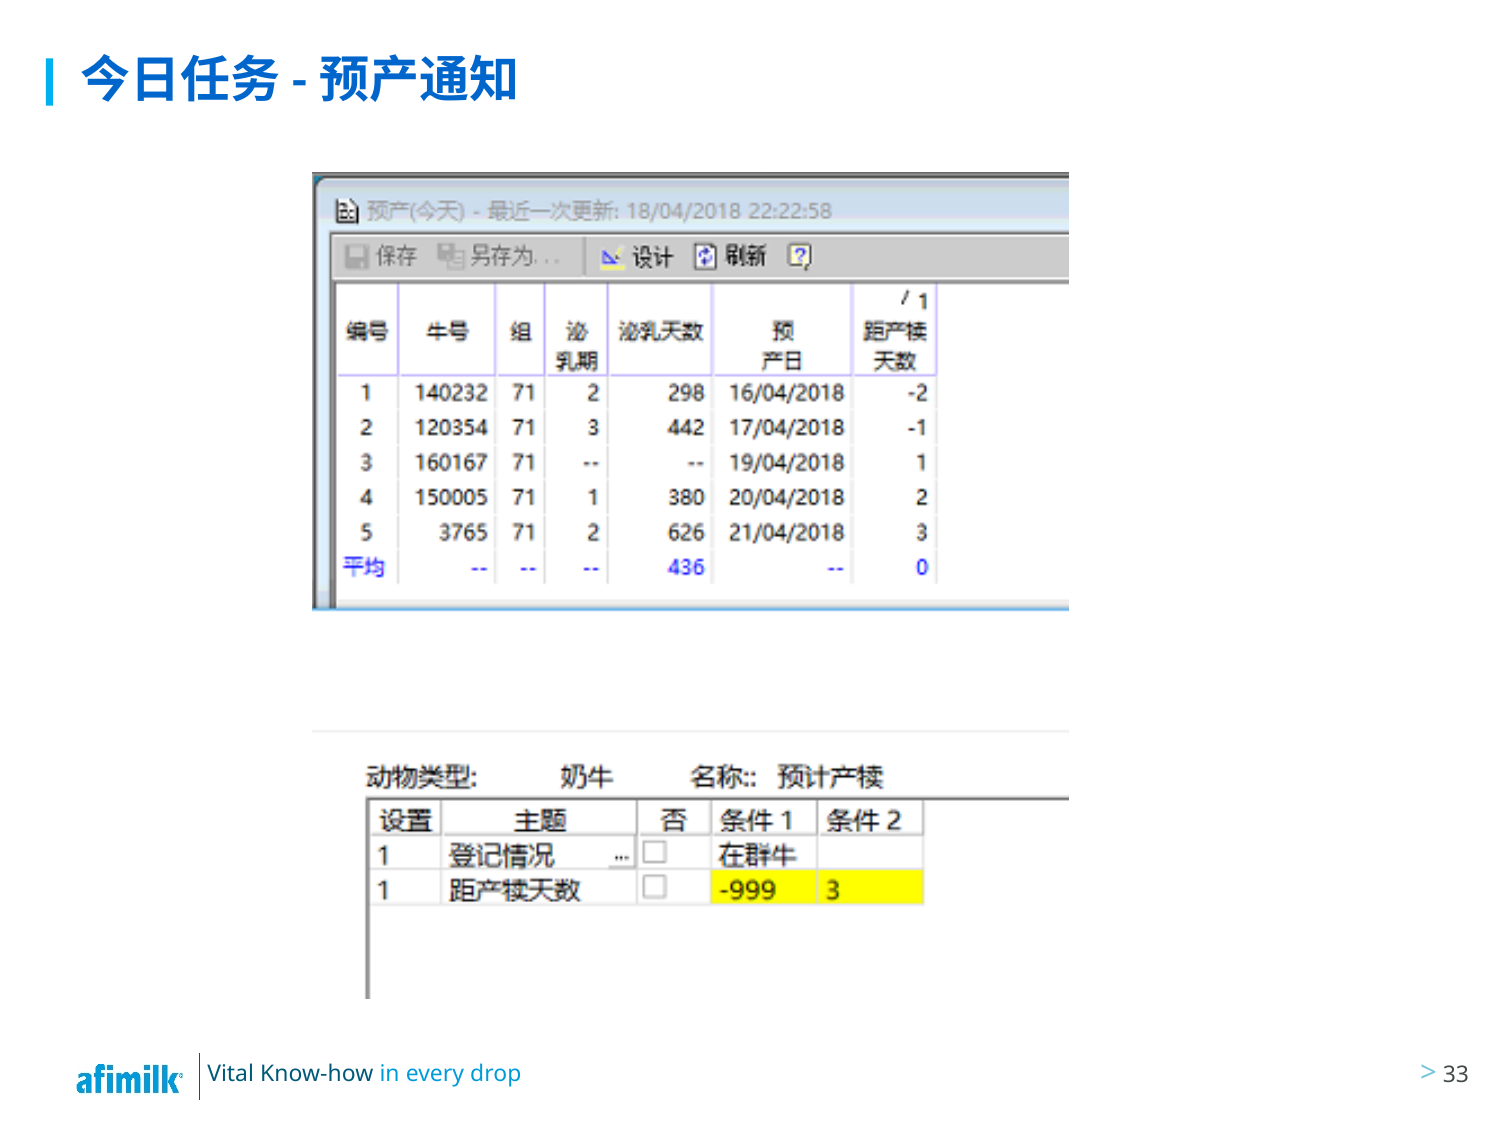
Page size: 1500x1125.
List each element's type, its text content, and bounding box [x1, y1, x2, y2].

title 今日任务-预产通知 [64, 39, 1359, 258]
picture [312, 172, 1070, 999]
picture [76, 1064, 183, 1096]
